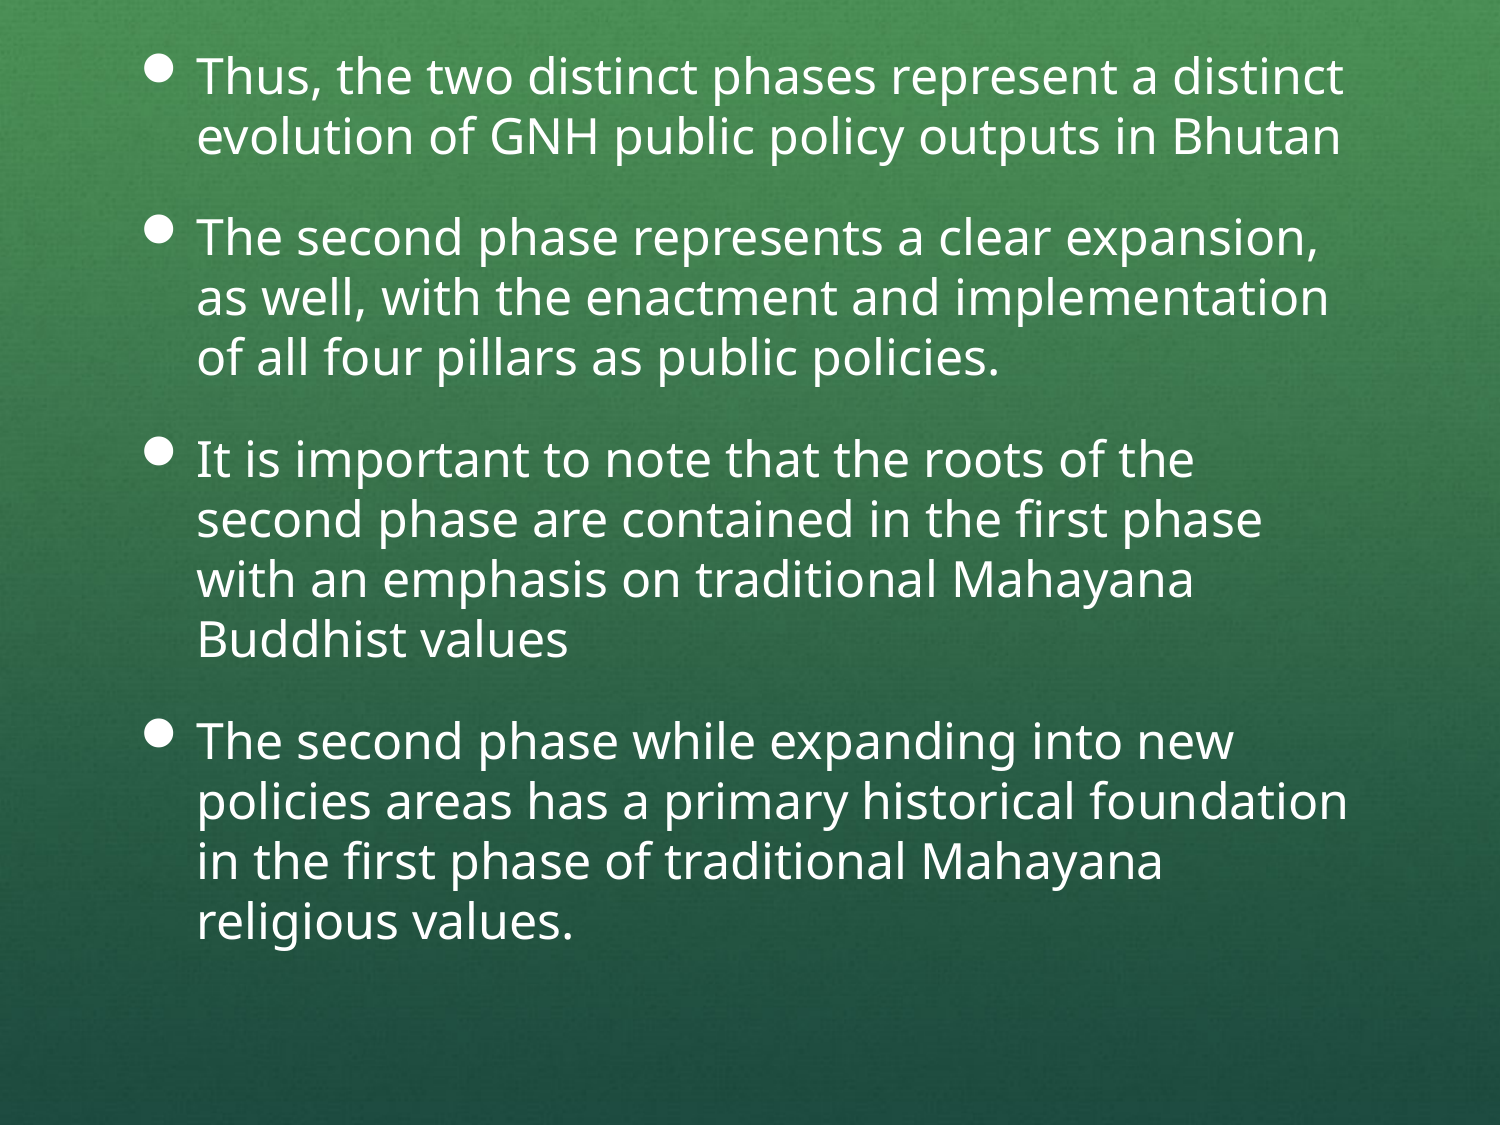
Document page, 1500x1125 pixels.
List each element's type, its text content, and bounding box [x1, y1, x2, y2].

picture [0, 0, 1500, 1125]
text_box Thus, the two distinct phases represent a distinct evolution of GNH public policy outputs in Bhutan The second phase represents a clear expansion, as well, with the enactment and implementation of all four pillars as public policies. It is important to note that the roots of the second phase are contained in the first phase with an emphasis on traditional Mahayana Buddhist values The second phase while expanding into new policies areas has a primary historical foundation in the first phase of traditional Mahayana religious values. [125, 36, 1375, 1026]
